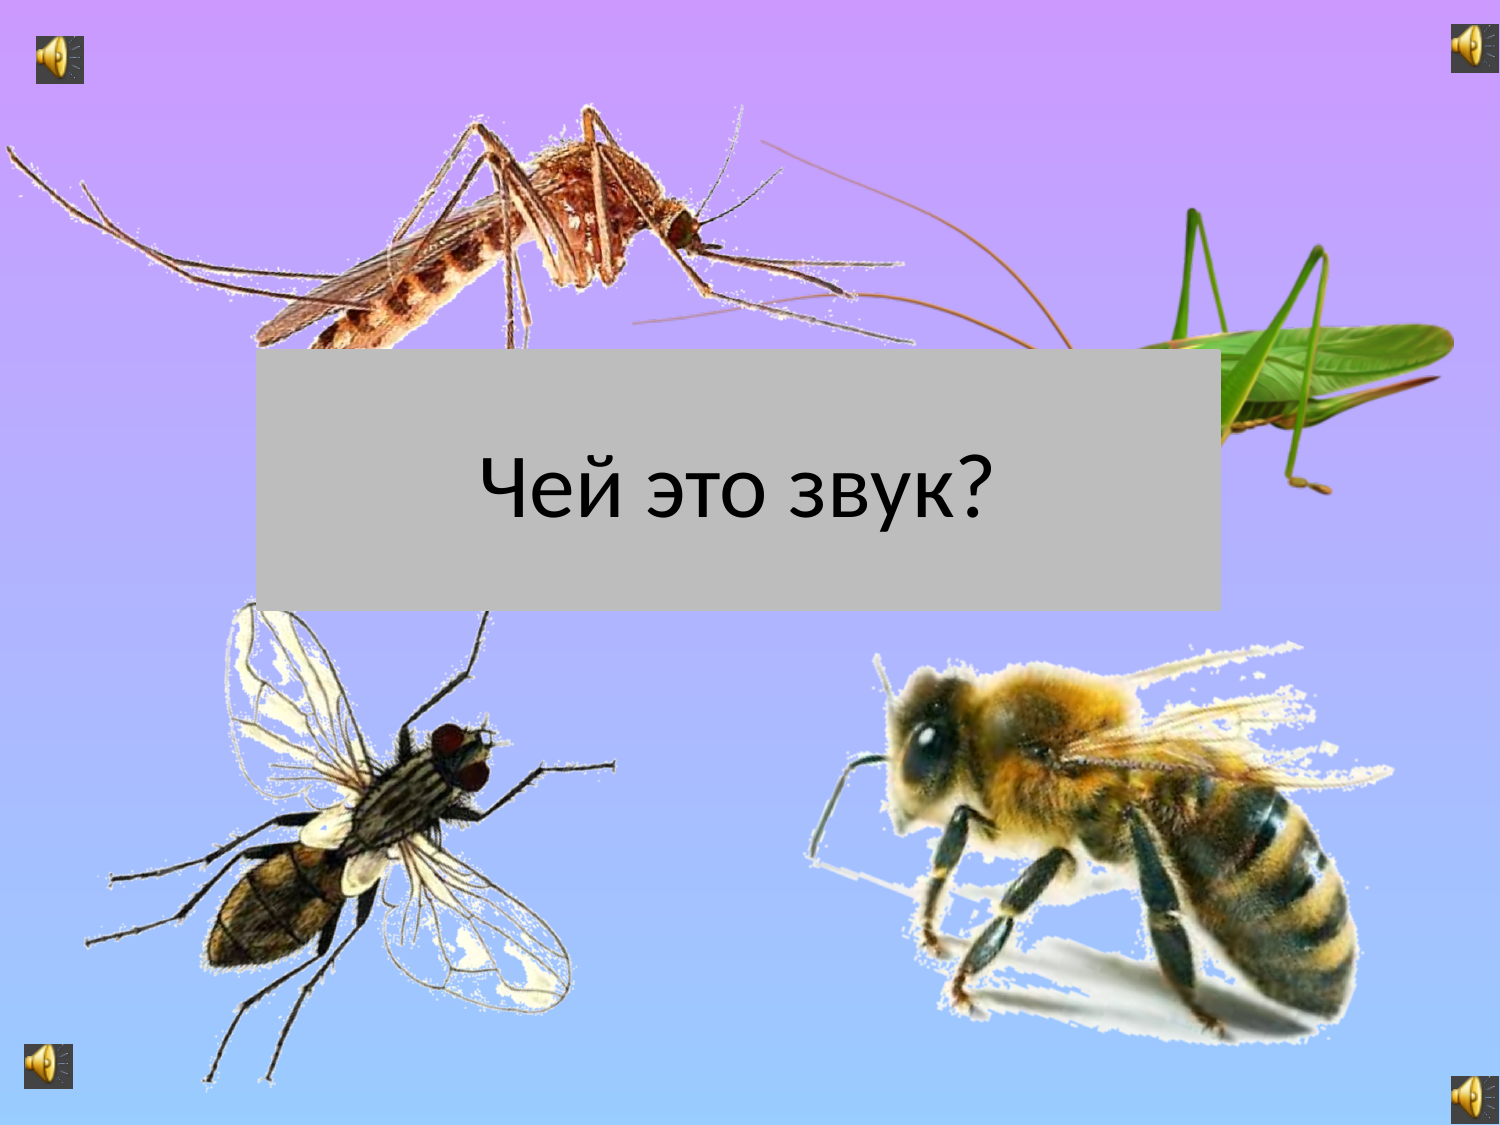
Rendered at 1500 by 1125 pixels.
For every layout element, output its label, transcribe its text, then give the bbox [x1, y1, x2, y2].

picture [0, 0, 1499, 1125]
text_box Чей это звук? [256, 507, 1221, 611]
picture [23, 1042, 74, 1091]
picture [1449, 23, 1500, 74]
picture [1449, 1074, 1500, 1125]
